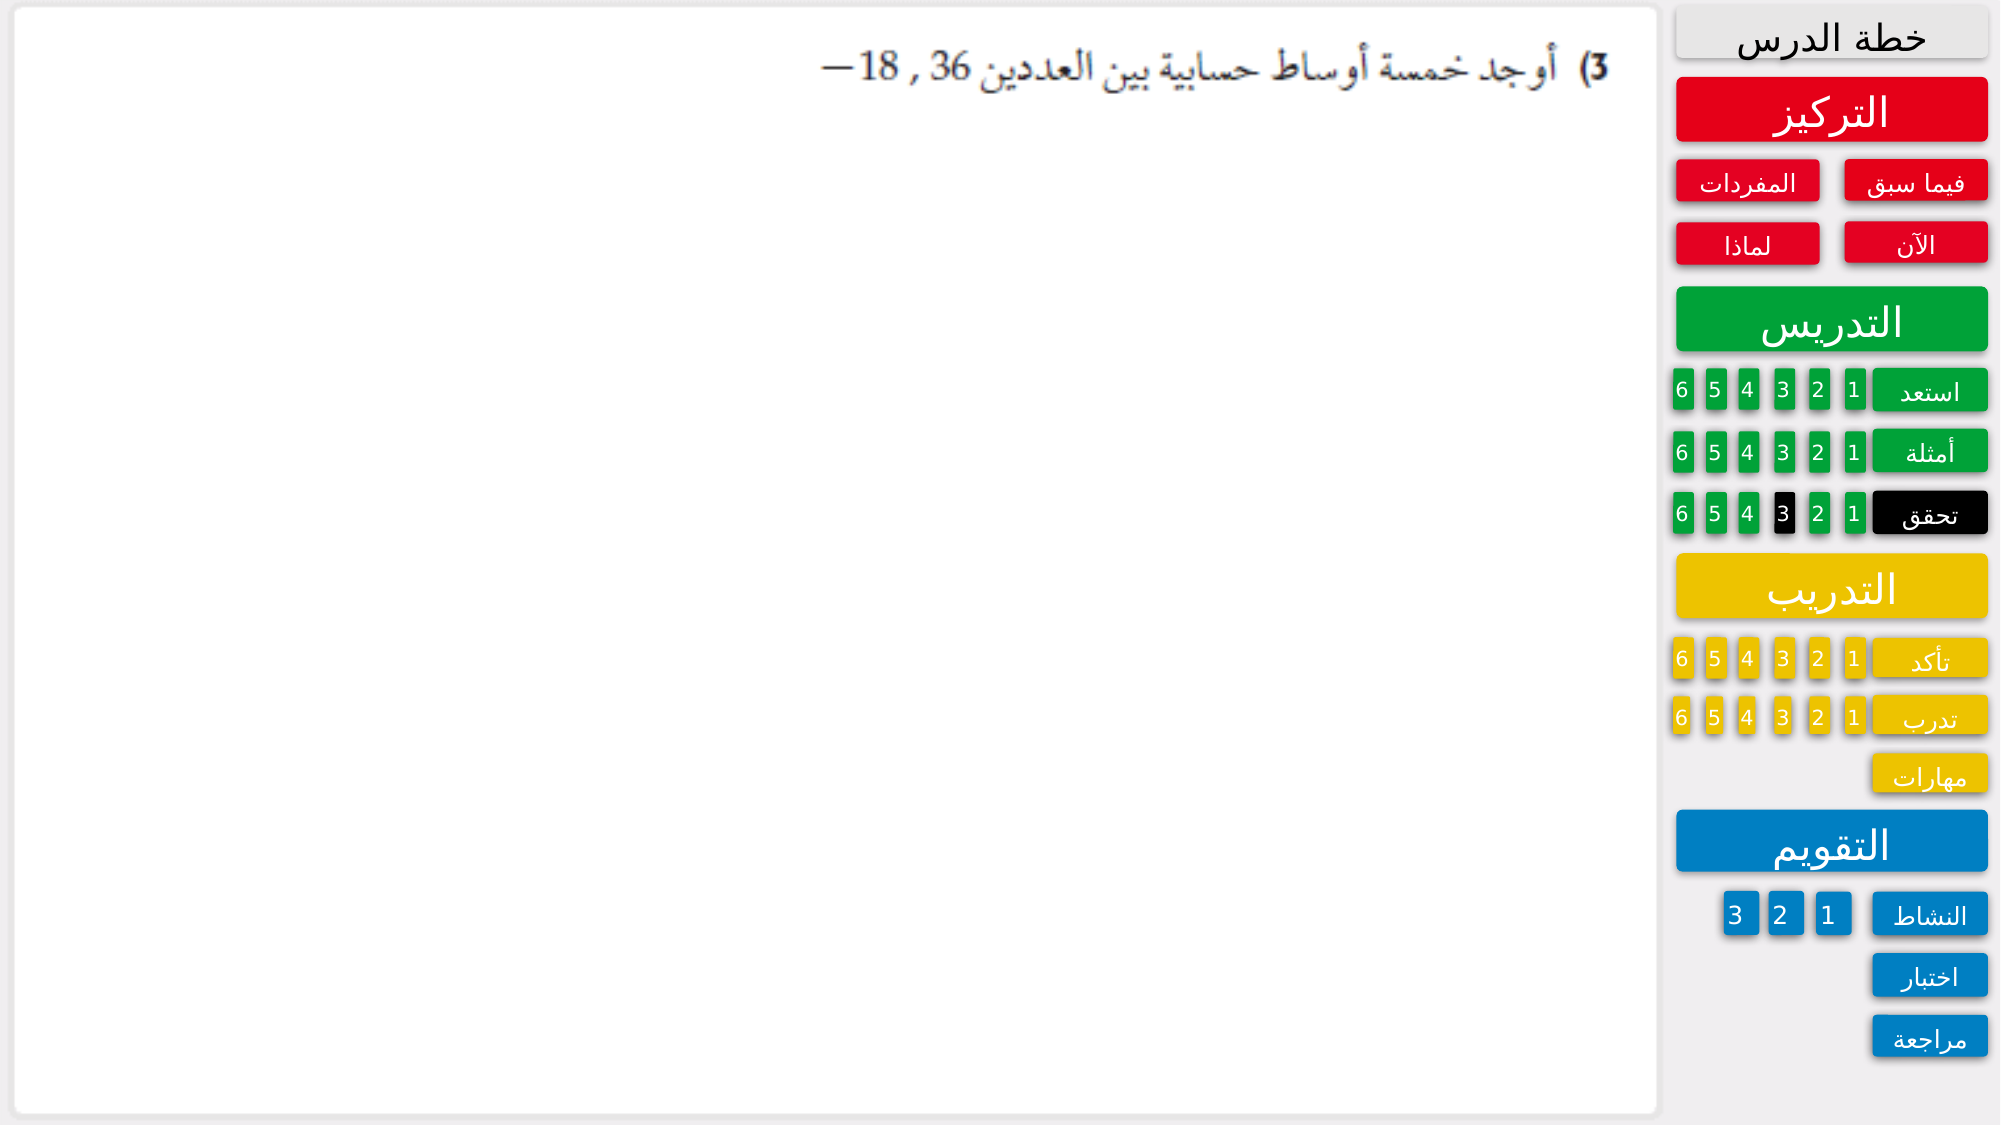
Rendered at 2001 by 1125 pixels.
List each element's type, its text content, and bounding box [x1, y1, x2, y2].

text_box 2 [1809, 637, 1831, 679]
text_box 6 [1673, 492, 1694, 534]
text_box 4 [1738, 368, 1760, 410]
text_box الآن [1844, 221, 1988, 263]
text_box 1 [1845, 492, 1866, 534]
text_box تحقق [1872, 490, 1988, 535]
text_box 6 [1673, 637, 1694, 679]
text_box 2 [1809, 696, 1831, 734]
text_box لماذا [1676, 222, 1820, 265]
text_box النشاط [1872, 891, 1988, 936]
text_box 5 [1706, 492, 1727, 534]
text_box 2 [1809, 492, 1831, 534]
text_box 5 [1706, 696, 1724, 734]
text_box أمثلة [1872, 428, 1988, 473]
text_box تأكد [1873, 637, 1988, 678]
text_box فيما سبق [1844, 159, 1988, 201]
text_box 3 [1774, 637, 1796, 679]
text_box 1 [1845, 431, 1866, 473]
text_box التركيز [1675, 75, 1990, 143]
text_box 3 [1723, 890, 1760, 936]
text_box 3 [1774, 431, 1796, 473]
text_box التقويم [1675, 808, 1990, 873]
text_box مهارات [1872, 753, 1988, 793]
text_box 4 [1738, 696, 1756, 734]
text_box 1 [1845, 368, 1866, 410]
text_box اختبار [1872, 953, 1988, 997]
text_box 1 [1816, 891, 1852, 936]
text_box 4 [1738, 492, 1760, 534]
text_box 1 [1845, 696, 1866, 734]
text_box 2 [1768, 890, 1805, 936]
text_box 6 [1673, 368, 1694, 410]
text_box 5 [1706, 637, 1727, 679]
text_box 3 [1774, 696, 1792, 734]
text_box 4 [1738, 431, 1760, 473]
text_box 6 [1673, 431, 1694, 473]
text_box 2 [1809, 368, 1831, 410]
text_box 4 [1738, 637, 1760, 679]
text_box 3 [1774, 368, 1796, 410]
text_box 6 [1673, 696, 1691, 734]
text_box خطة الدرس [1675, 4, 1990, 59]
text_box مراجعة [1872, 1014, 1988, 1057]
text_box استعد [1873, 367, 1988, 412]
picture [0, 0, 2001, 1125]
text_box 5 [1706, 431, 1727, 473]
text_box 1 [1845, 637, 1866, 679]
text_box 3 [1774, 492, 1796, 534]
text_box 5 [1706, 368, 1727, 410]
text_box التدريس [1675, 285, 1990, 353]
text_box المفردات [1676, 159, 1820, 202]
text_box التدريب [1675, 552, 1990, 620]
text_box 2 [1809, 431, 1831, 473]
text_box تدرب [1872, 694, 1988, 735]
